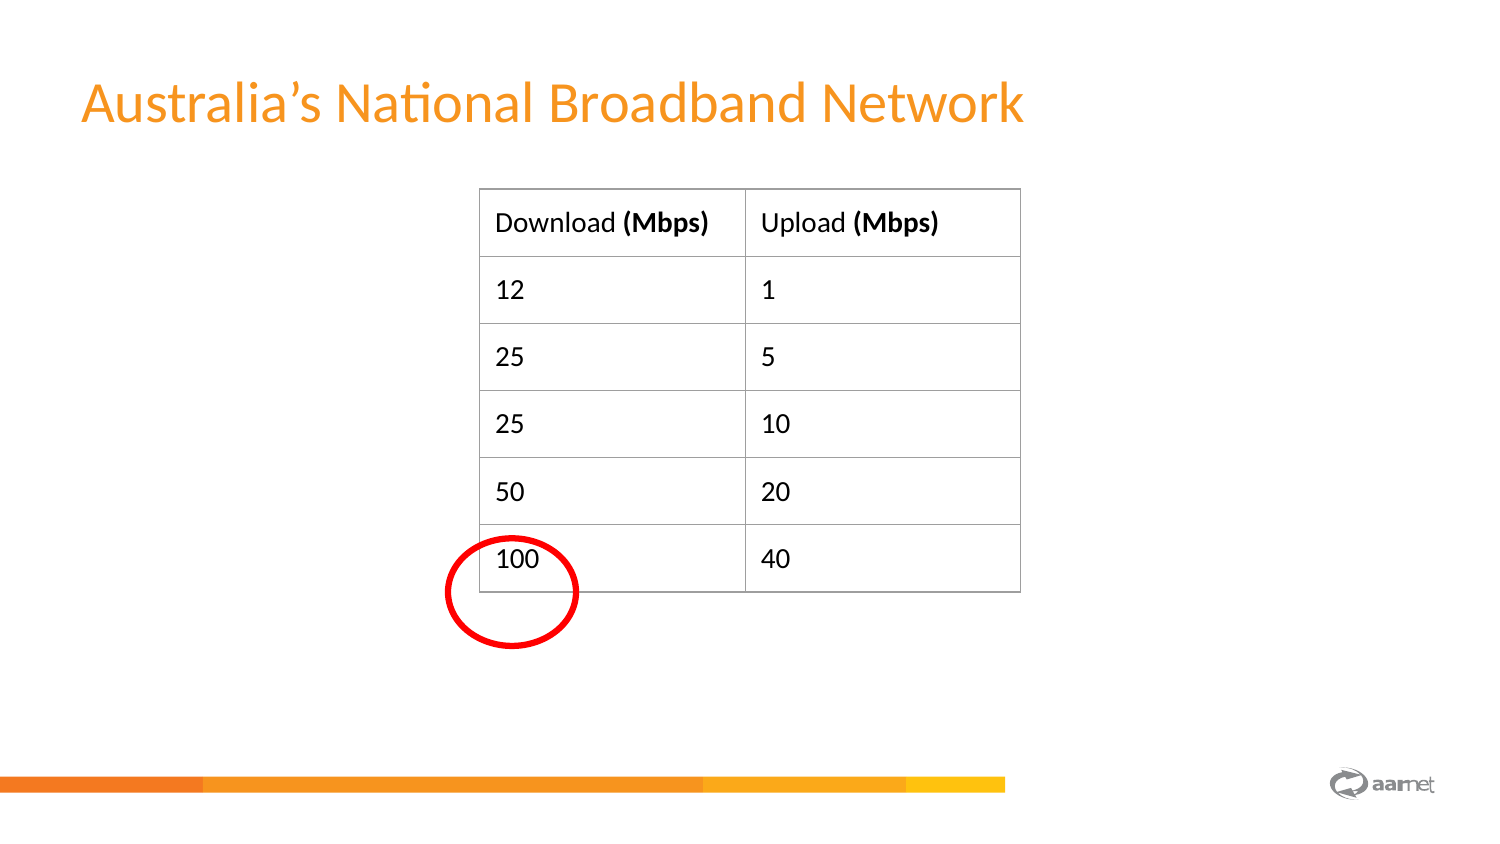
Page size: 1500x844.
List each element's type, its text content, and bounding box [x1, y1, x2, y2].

table_cell 40 [746, 525, 1020, 591]
table_cell 20 [746, 458, 1020, 524]
list [51, 189, 1449, 750]
list Australia’s National Broadband Network [66, 60, 1180, 157]
table_header Upload (Mbps) [746, 190, 1020, 256]
table_cell 50 [480, 458, 745, 524]
table_cell 12 [480, 257, 745, 323]
table_cell 25 [480, 391, 745, 457]
table_header Download (Mbps) [480, 190, 745, 256]
text_box [447, 538, 577, 646]
table_cell 100 [480, 525, 745, 591]
table_cell 25 [480, 324, 745, 390]
table_cell 5 [746, 324, 1020, 390]
table_cell 1 [746, 257, 1020, 323]
table_cell 10 [746, 391, 1020, 457]
